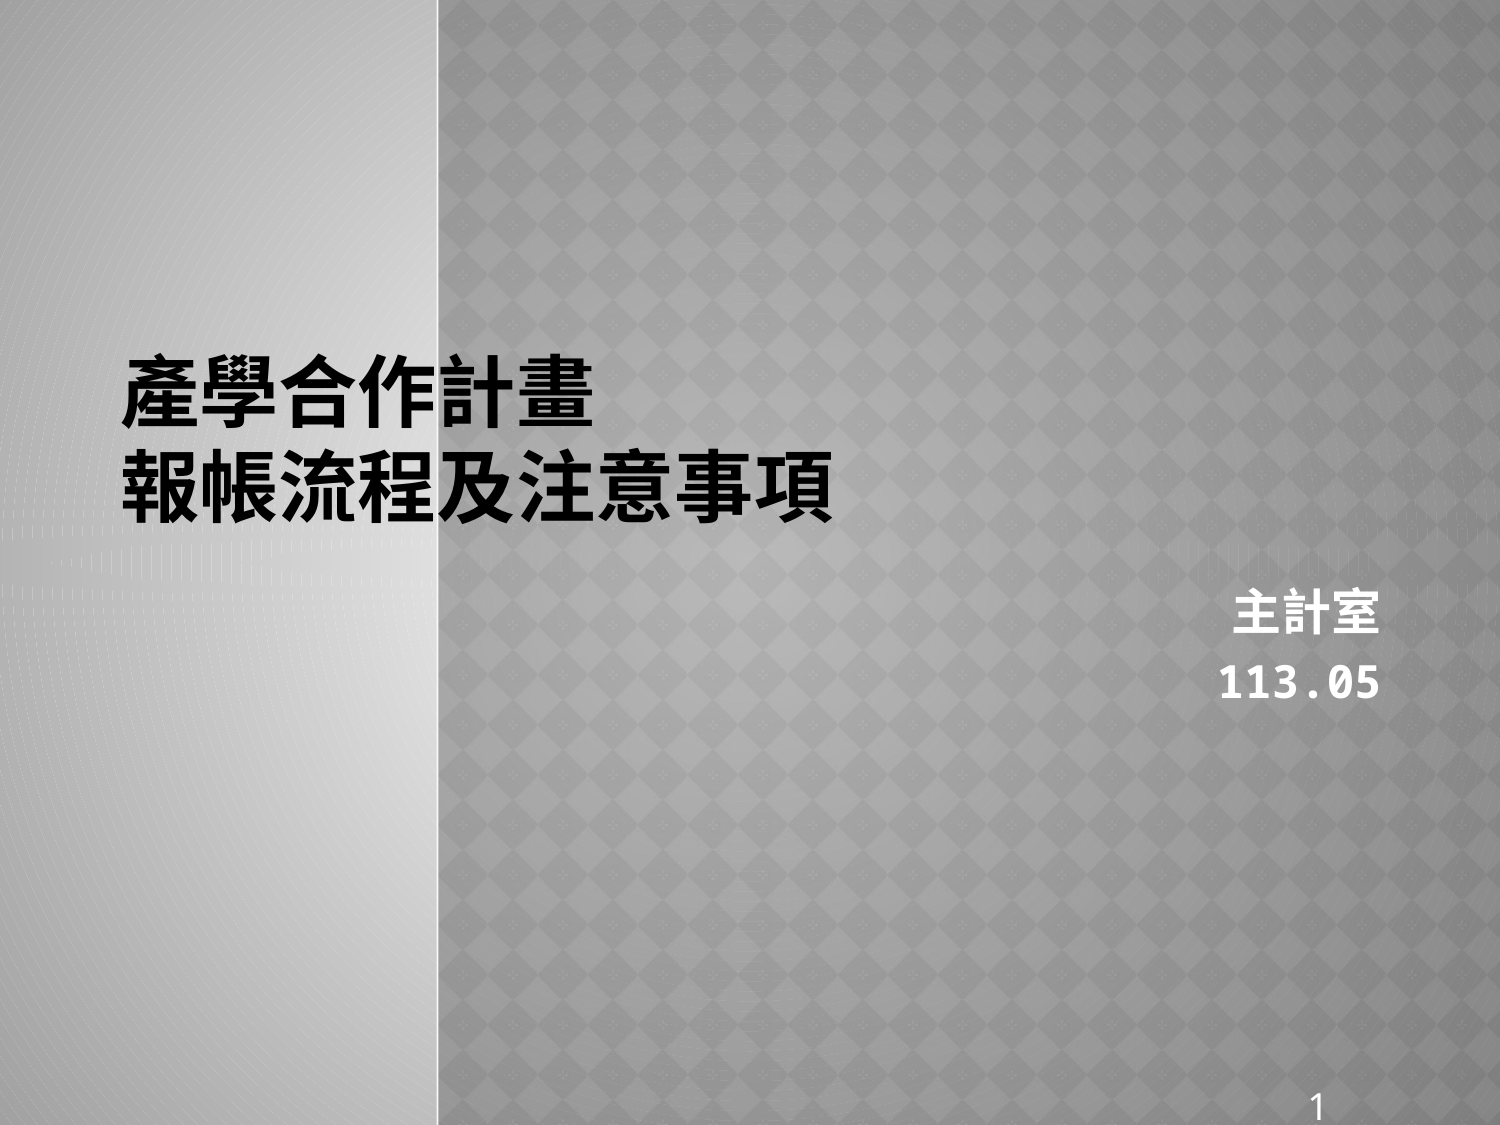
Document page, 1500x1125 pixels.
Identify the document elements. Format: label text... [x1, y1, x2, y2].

subtitle 主計室 113.05 [550, 580, 1390, 762]
title 產學合作計畫 報帳流程及注意事項 [112, 231, 1388, 532]
slide_number 1 [1292, 1075, 1390, 1113]
